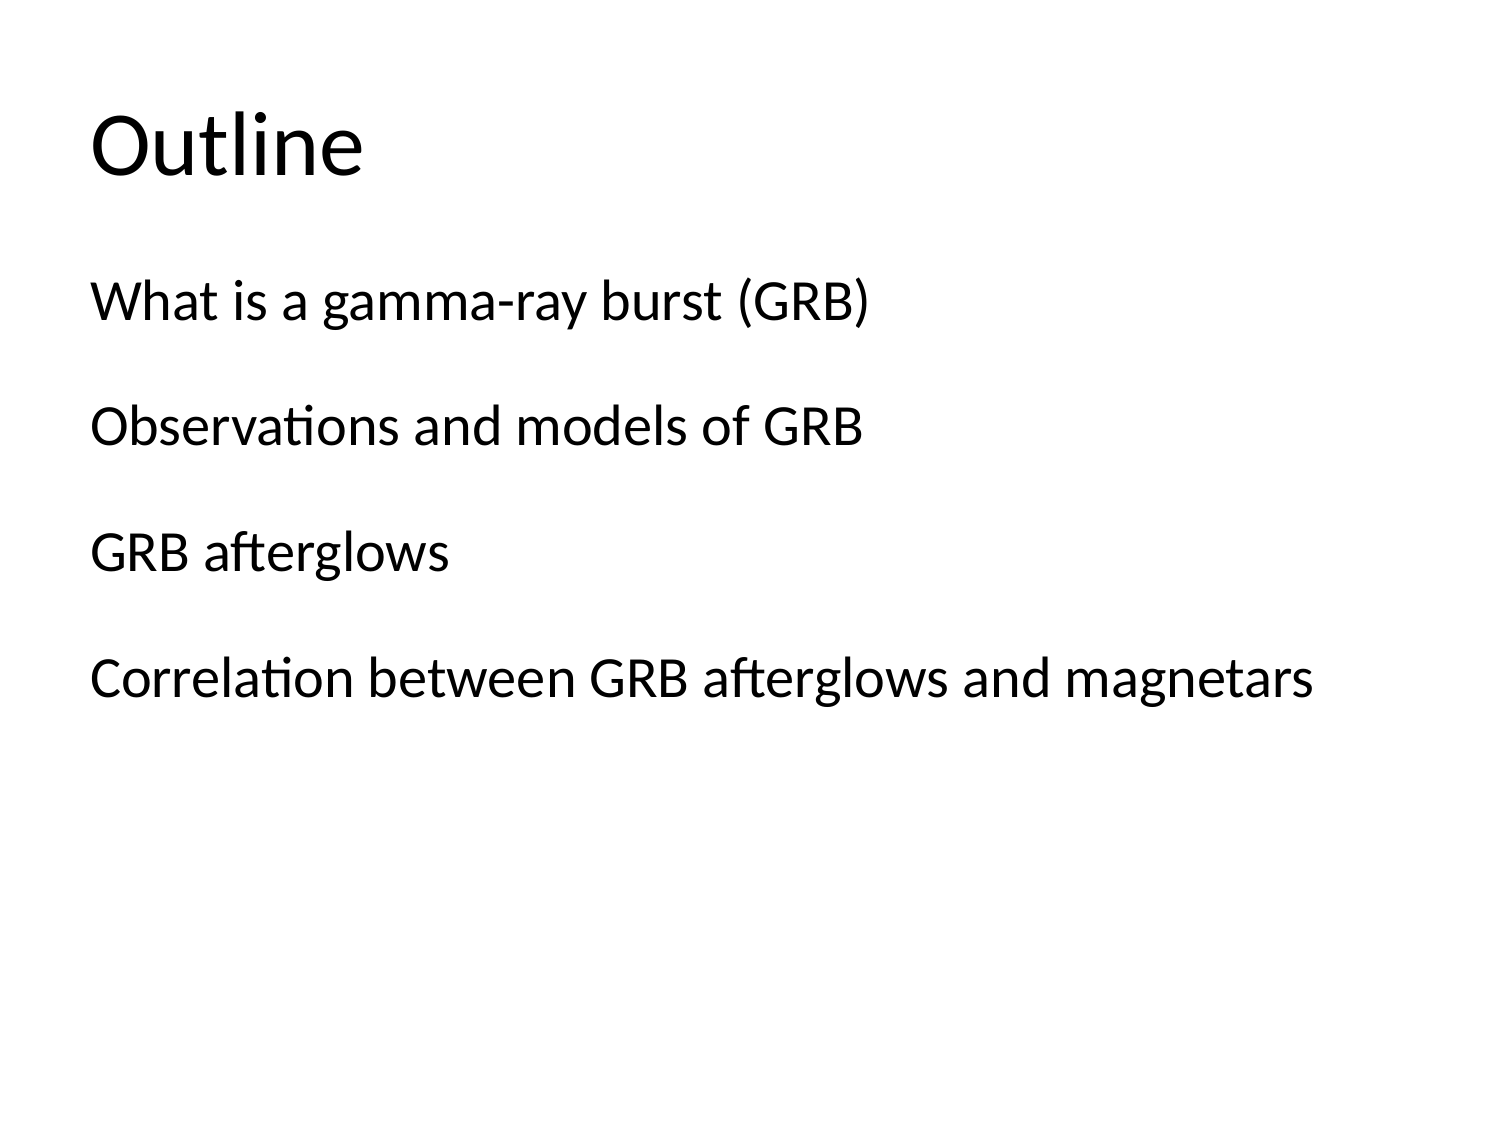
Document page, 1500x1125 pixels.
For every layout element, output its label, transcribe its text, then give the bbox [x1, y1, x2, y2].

list What is a gamma-ray burst (GRB) Observations and models of GRB GRB afterglows Correlation between GRB afterglows and magnetars [75, 262, 1426, 1006]
title Outline [75, 45, 1426, 233]
